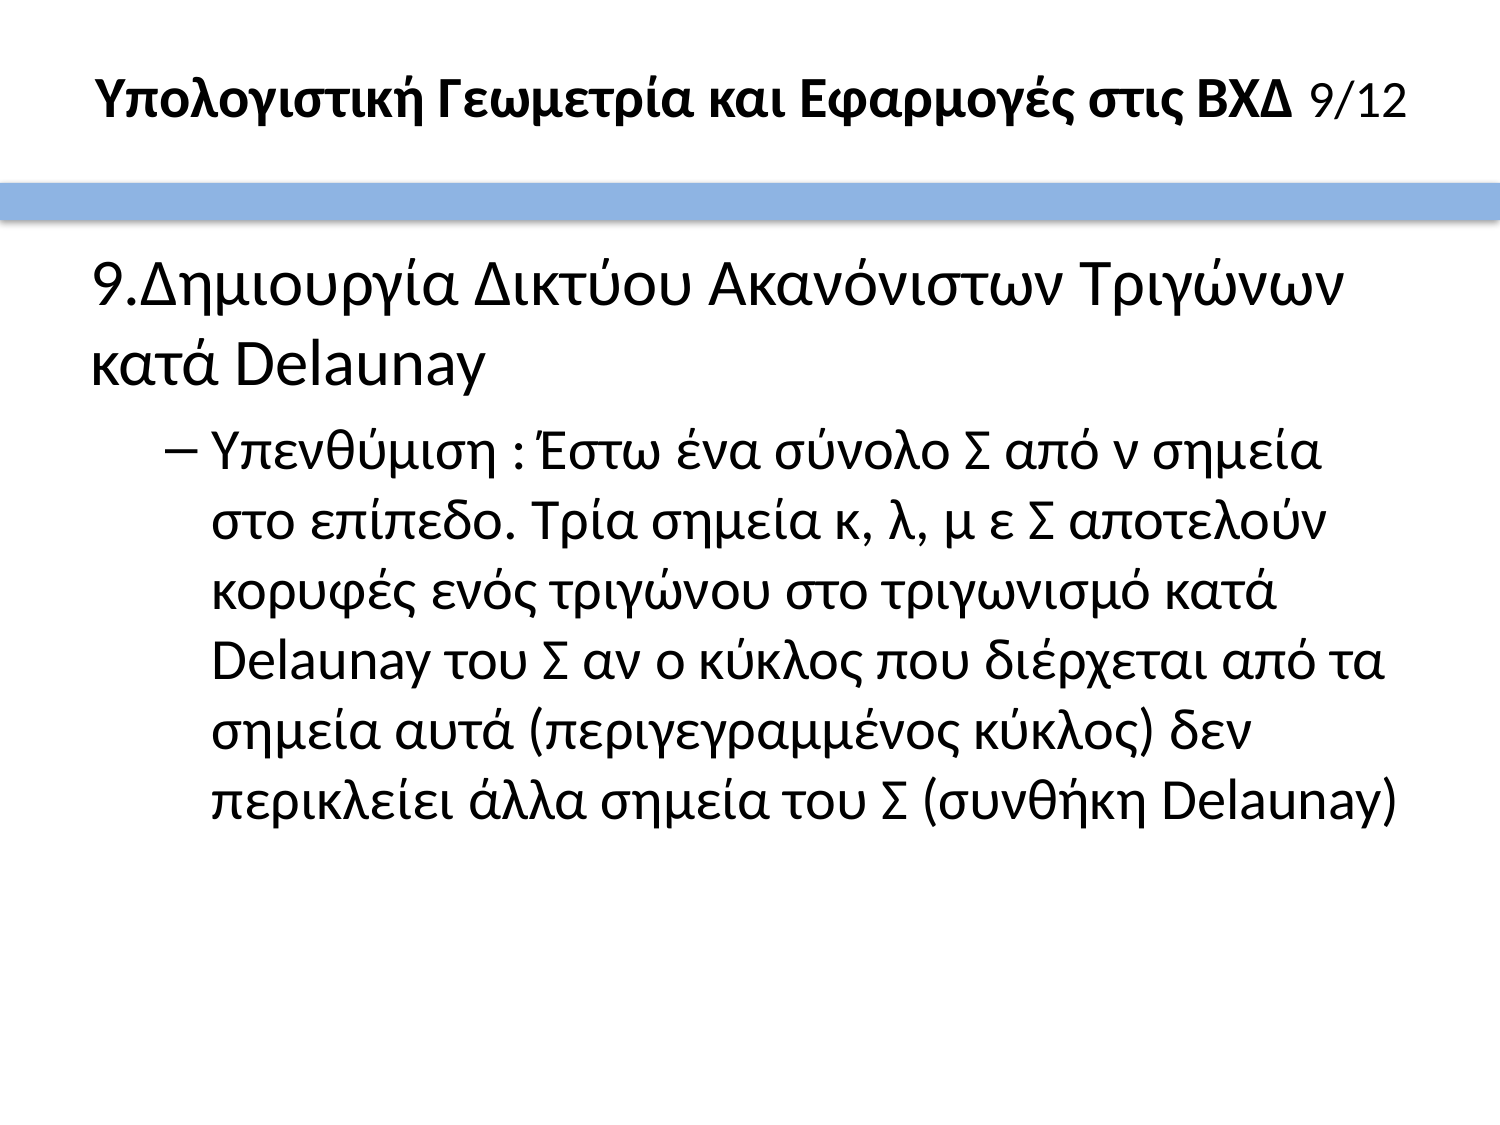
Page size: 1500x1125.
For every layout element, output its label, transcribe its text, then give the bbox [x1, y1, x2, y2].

list 9.Δημιουργία Δικτύου Ακανόνιστων Τριγώνων κατά Delaunay Υπενθύμιση : Έστω ένα σύνολο Σ από ν σημεία στο επίπεδο. Τρία σημεία κ, λ, μ ε Σ αποτελούν κορυφές ενός τριγώνου στο τριγωνισμό κατά Delaunay του Σ αν ο κύκλος που διέρχεται από τα σημεία αυτά (περιγεγραμμένος κύκλος) δεν περικλείει άλλα σημεία του Σ (συνθήκη Delaunay) [75, 231, 1425, 1024]
title Υπολογιστική Γεωμετρία και Εφαρμογές στις ΒΧΔ 9/12 [76, 19, 1427, 169]
